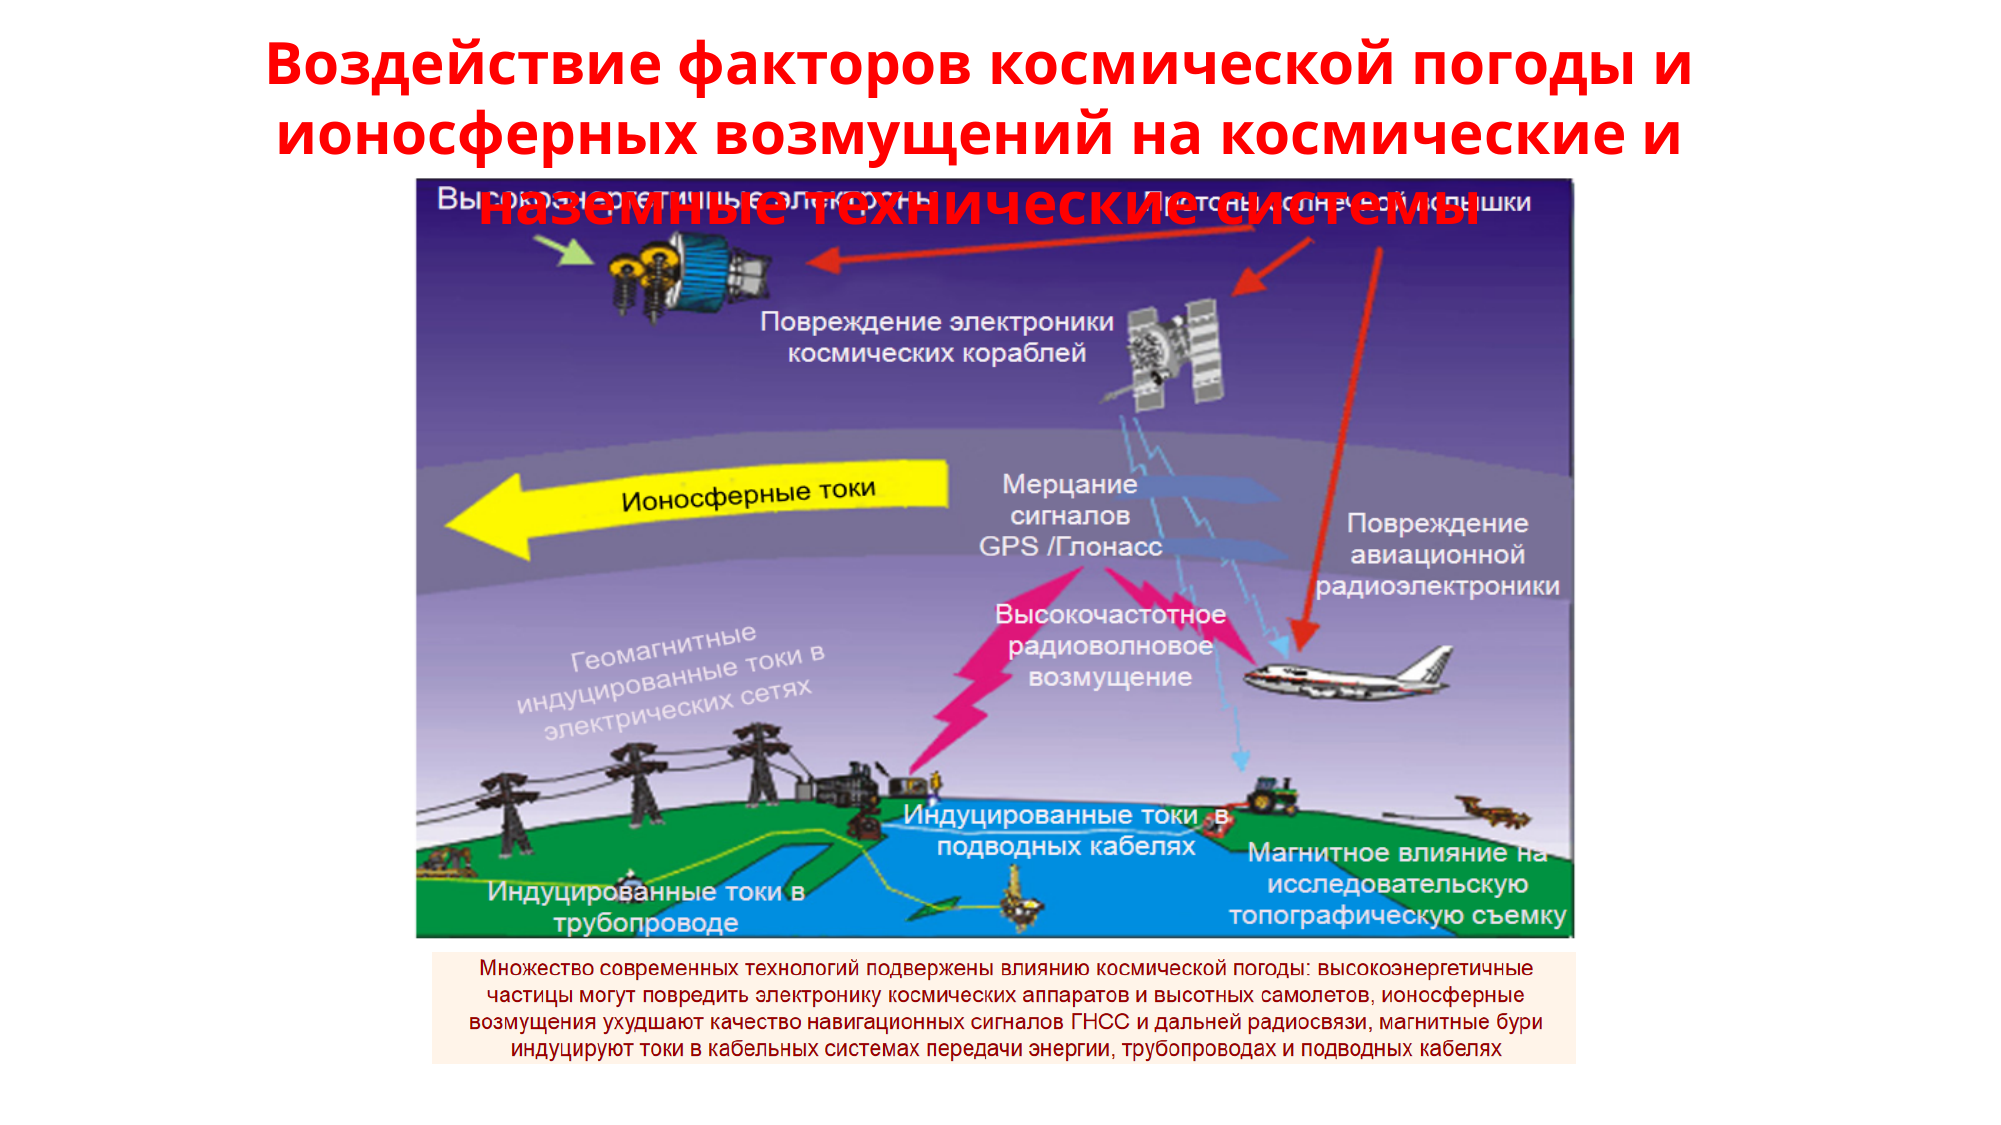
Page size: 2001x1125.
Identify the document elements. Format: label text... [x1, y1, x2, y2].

text_box Воздействие факторов космической погоды и ионосферных возмущений на космические и наземные технические системы [162, 19, 1798, 161]
picture [432, 952, 1576, 1064]
picture [408, 172, 1576, 941]
